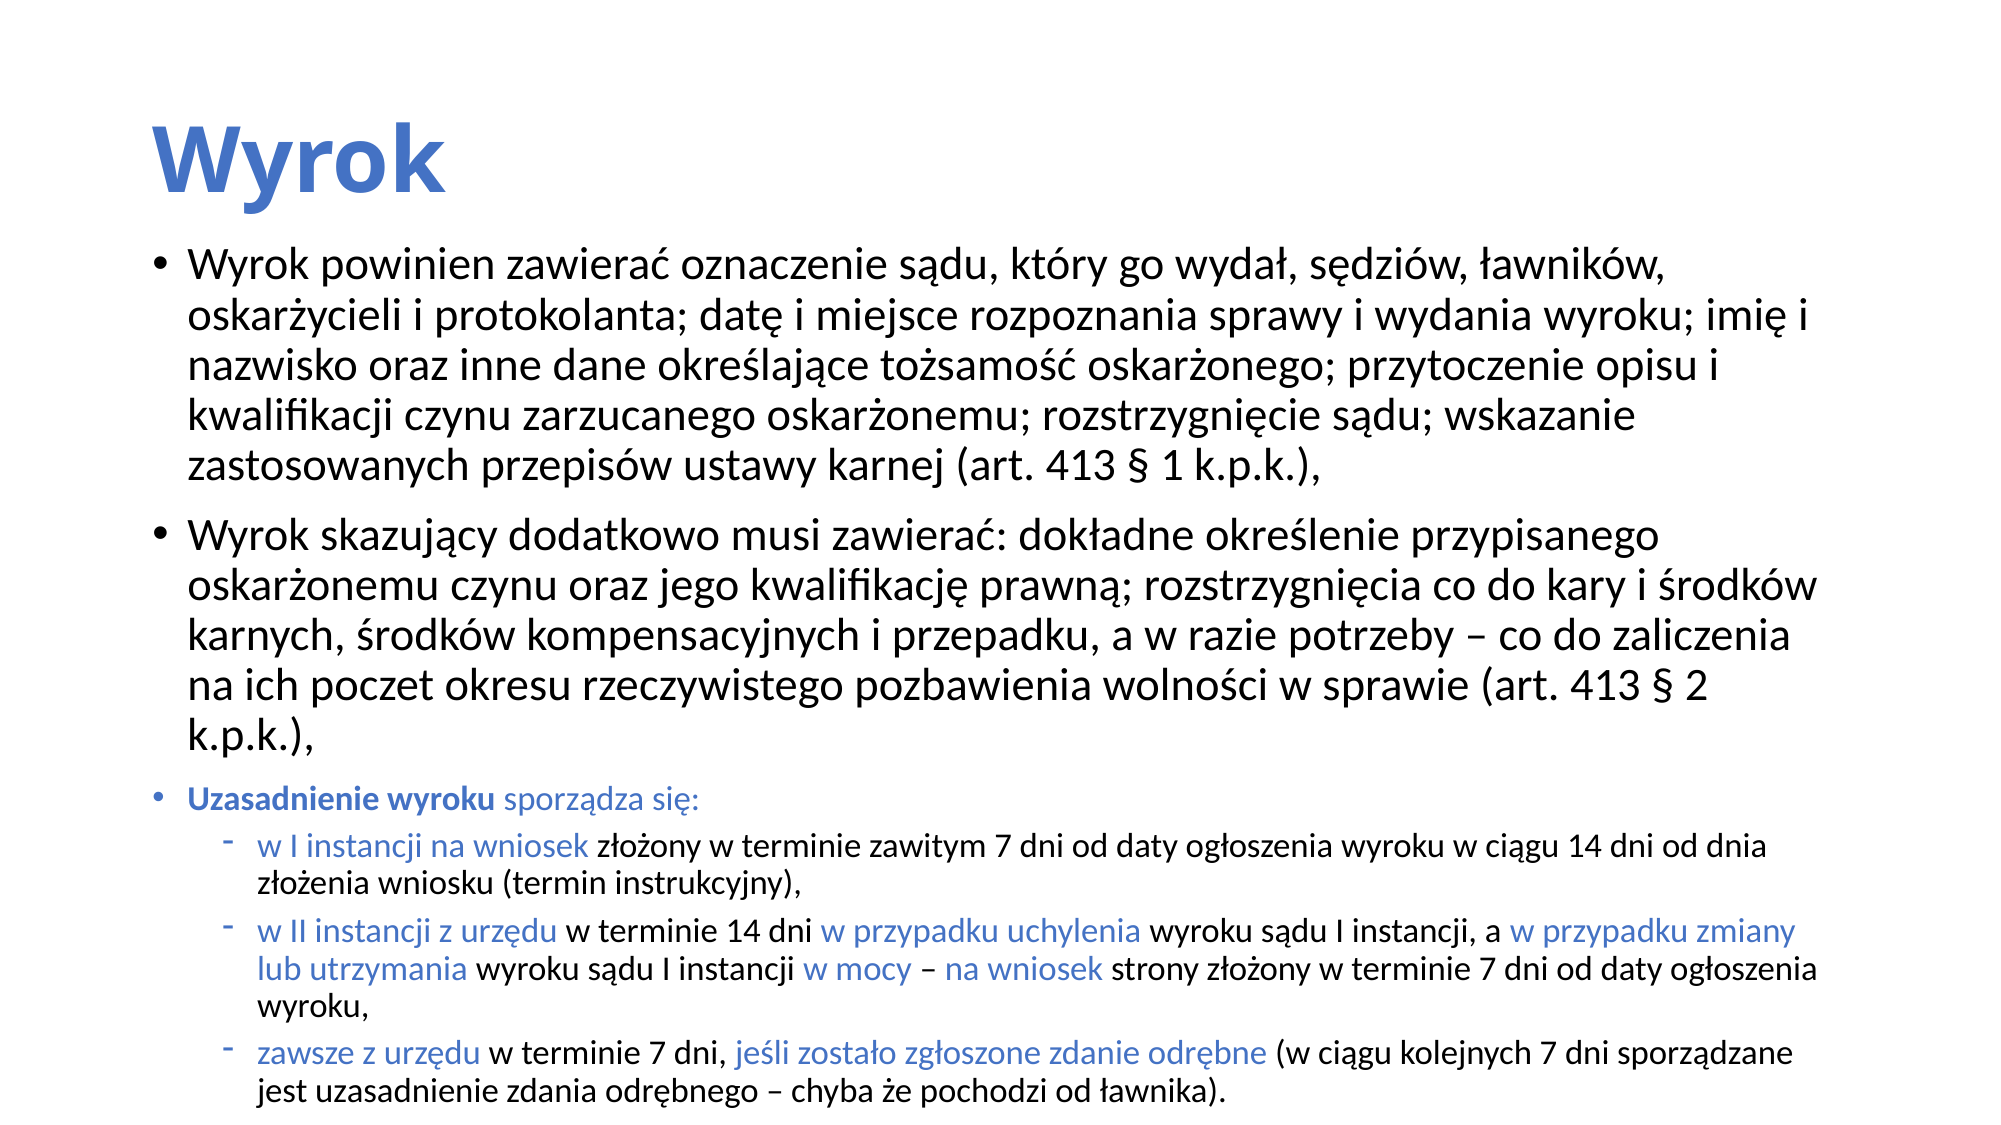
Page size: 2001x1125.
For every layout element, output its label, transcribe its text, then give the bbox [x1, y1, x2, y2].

title Wyrok [137, 53, 1863, 232]
list Wyrok powinien zawierać oznaczenie sądu, który go wydał, sędziów, ławników, oskarżycieli i protokolanta; datę i miejsce rozpoznania sprawy i wydania wyroku; imię i nazwisko oraz inne dane określające tożsamość oskarżonego; przytoczenie opisu i kwalifikacji czynu zarzucanego oskarżonemu; rozstrzygnięcie sądu; wskazanie zastosowanych przepisów ustawy karnej (art. 413 § 1 k.p.k.), Wyrok skazujący dodatkowo musi zawierać: dokładne określenie przypisanego oskarżonemu czynu oraz jego kwalifikację prawną; rozstrzygnięcia co do kary i środków karnych, środków kompensacyjnych i przepadku, a w razie potrzeby – co do zaliczenia na ich poczet okresu rzeczywistego pozbawienia wolności w sprawie (art. 413 § 2 k.p.k.), Uzasadnienie wyroku sporządza się: w I instancji na wniosek złożony w terminie zawitym 7 dni od daty ogłoszenia wyroku w ciągu 14 dni od dnia złożenia wniosku (termin instrukcyjny), w II instancji z urzędu w terminie 14 dni w przypadku uchylenia wyroku sądu I instancji, a w przypadku zmiany lub utrzymania wyroku sądu I instancji w mocy – na wniosek strony złożony w terminie 7 dni od daty ogłoszenia wyroku, zawsze z urzędu w terminie 7 dni, jeśli zostało zgłoszone zdanie odrębne (w ciągu kolejnych 7 dni sporządzane jest uzasadnienie zdania odrębnego – chyba że pochodzi od ławnika). [137, 232, 1863, 1125]
